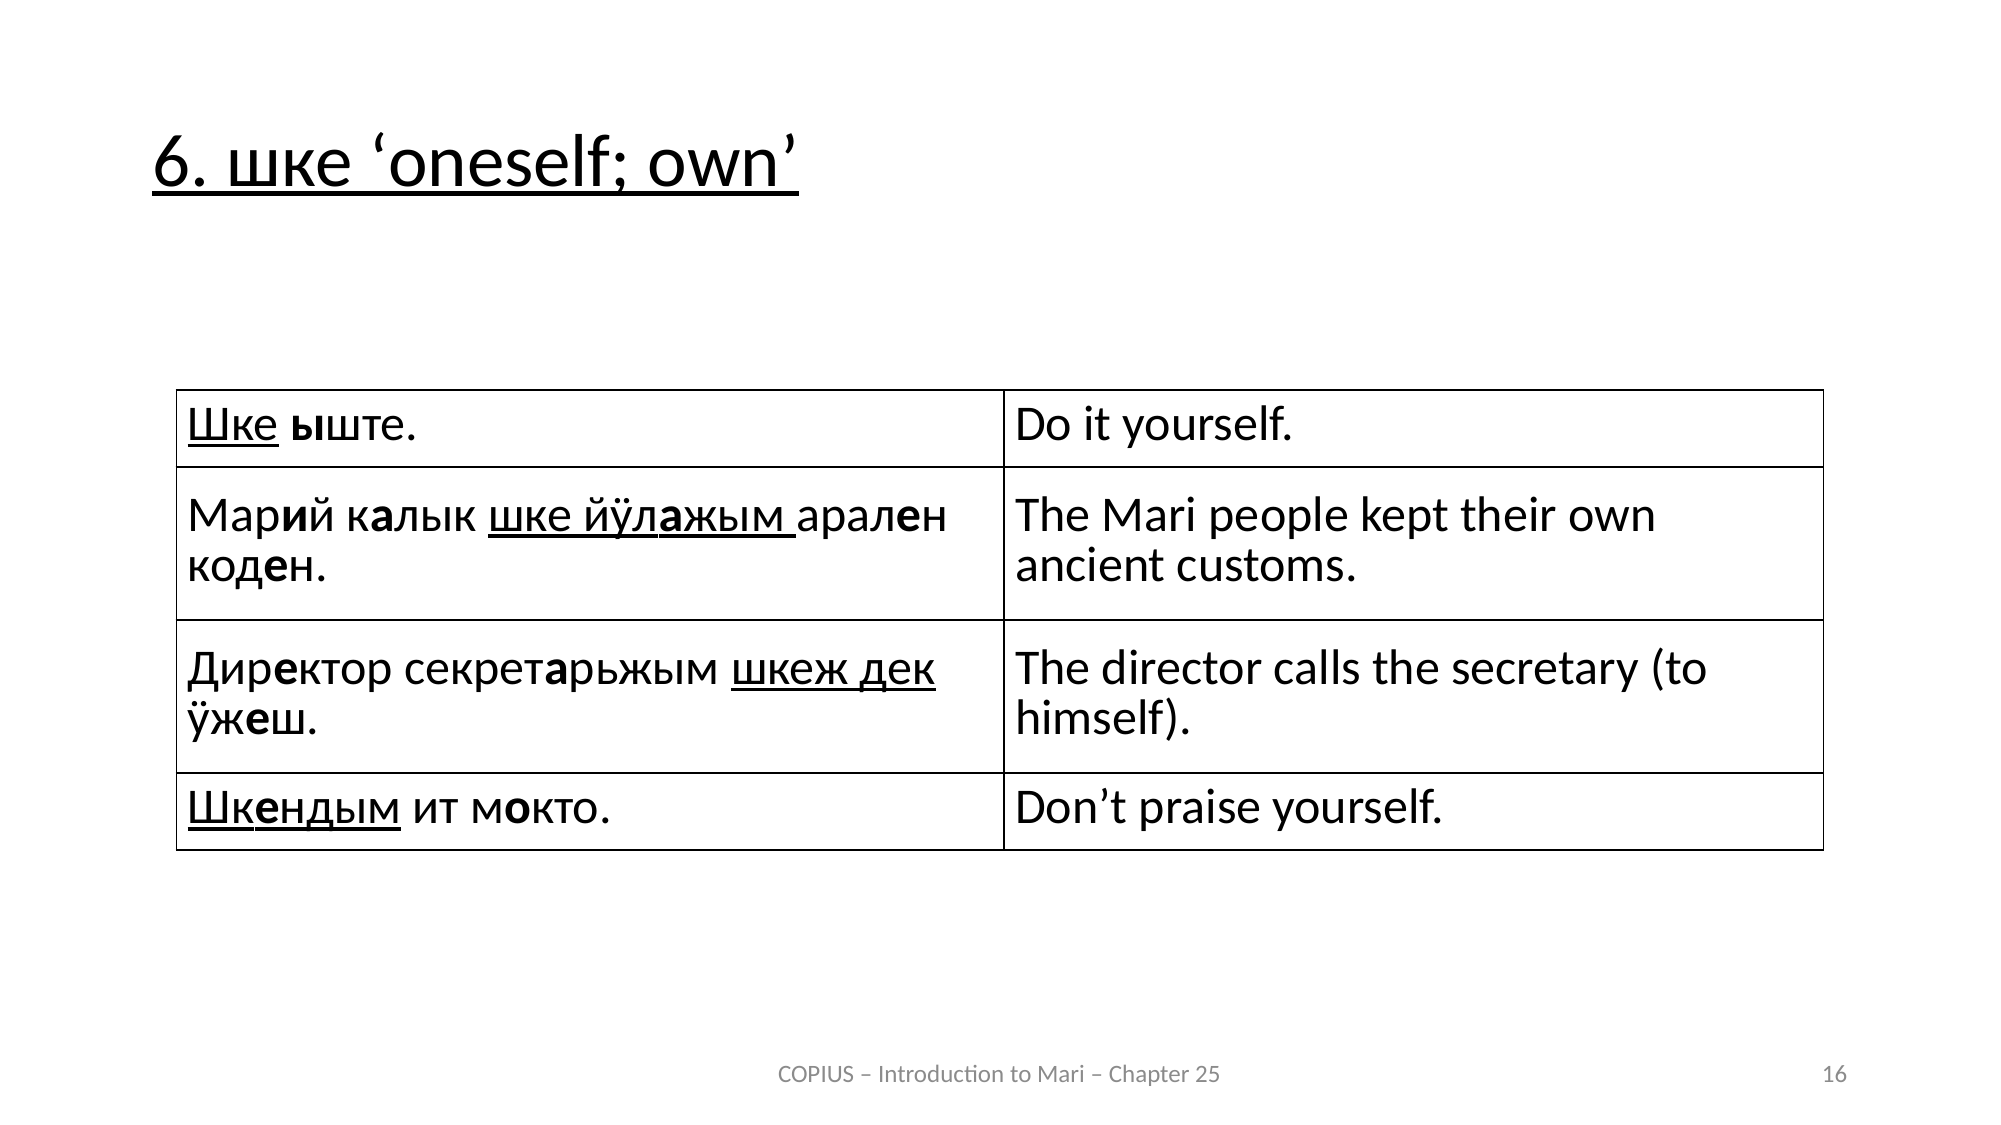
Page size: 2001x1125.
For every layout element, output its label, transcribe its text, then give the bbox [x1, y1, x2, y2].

table_header Директор секретарьжым шкеж дек ӱжеш. [177, 621, 1003, 772]
slide_number 16 [1412, 1042, 1863, 1103]
table_header The director calls the secretary (to himself). [1005, 621, 1823, 772]
footer COPIUS – Introduction to Mari – Chapter 25 [662, 1042, 1338, 1103]
table_header Марий калык шке йӱлажым арален коден. [177, 468, 1003, 619]
list 6. шке ‘oneself; own’ [137, 113, 1863, 239]
table_cell Шкендым ит мокто. [177, 774, 1003, 849]
table_header Do it yourself. [1005, 391, 1823, 466]
table_header The Mari people kept their own ancient customs. [1005, 468, 1823, 619]
table_header Шке ыште. [177, 391, 1003, 466]
table_cell Don’t praise yourself. [1005, 774, 1823, 849]
